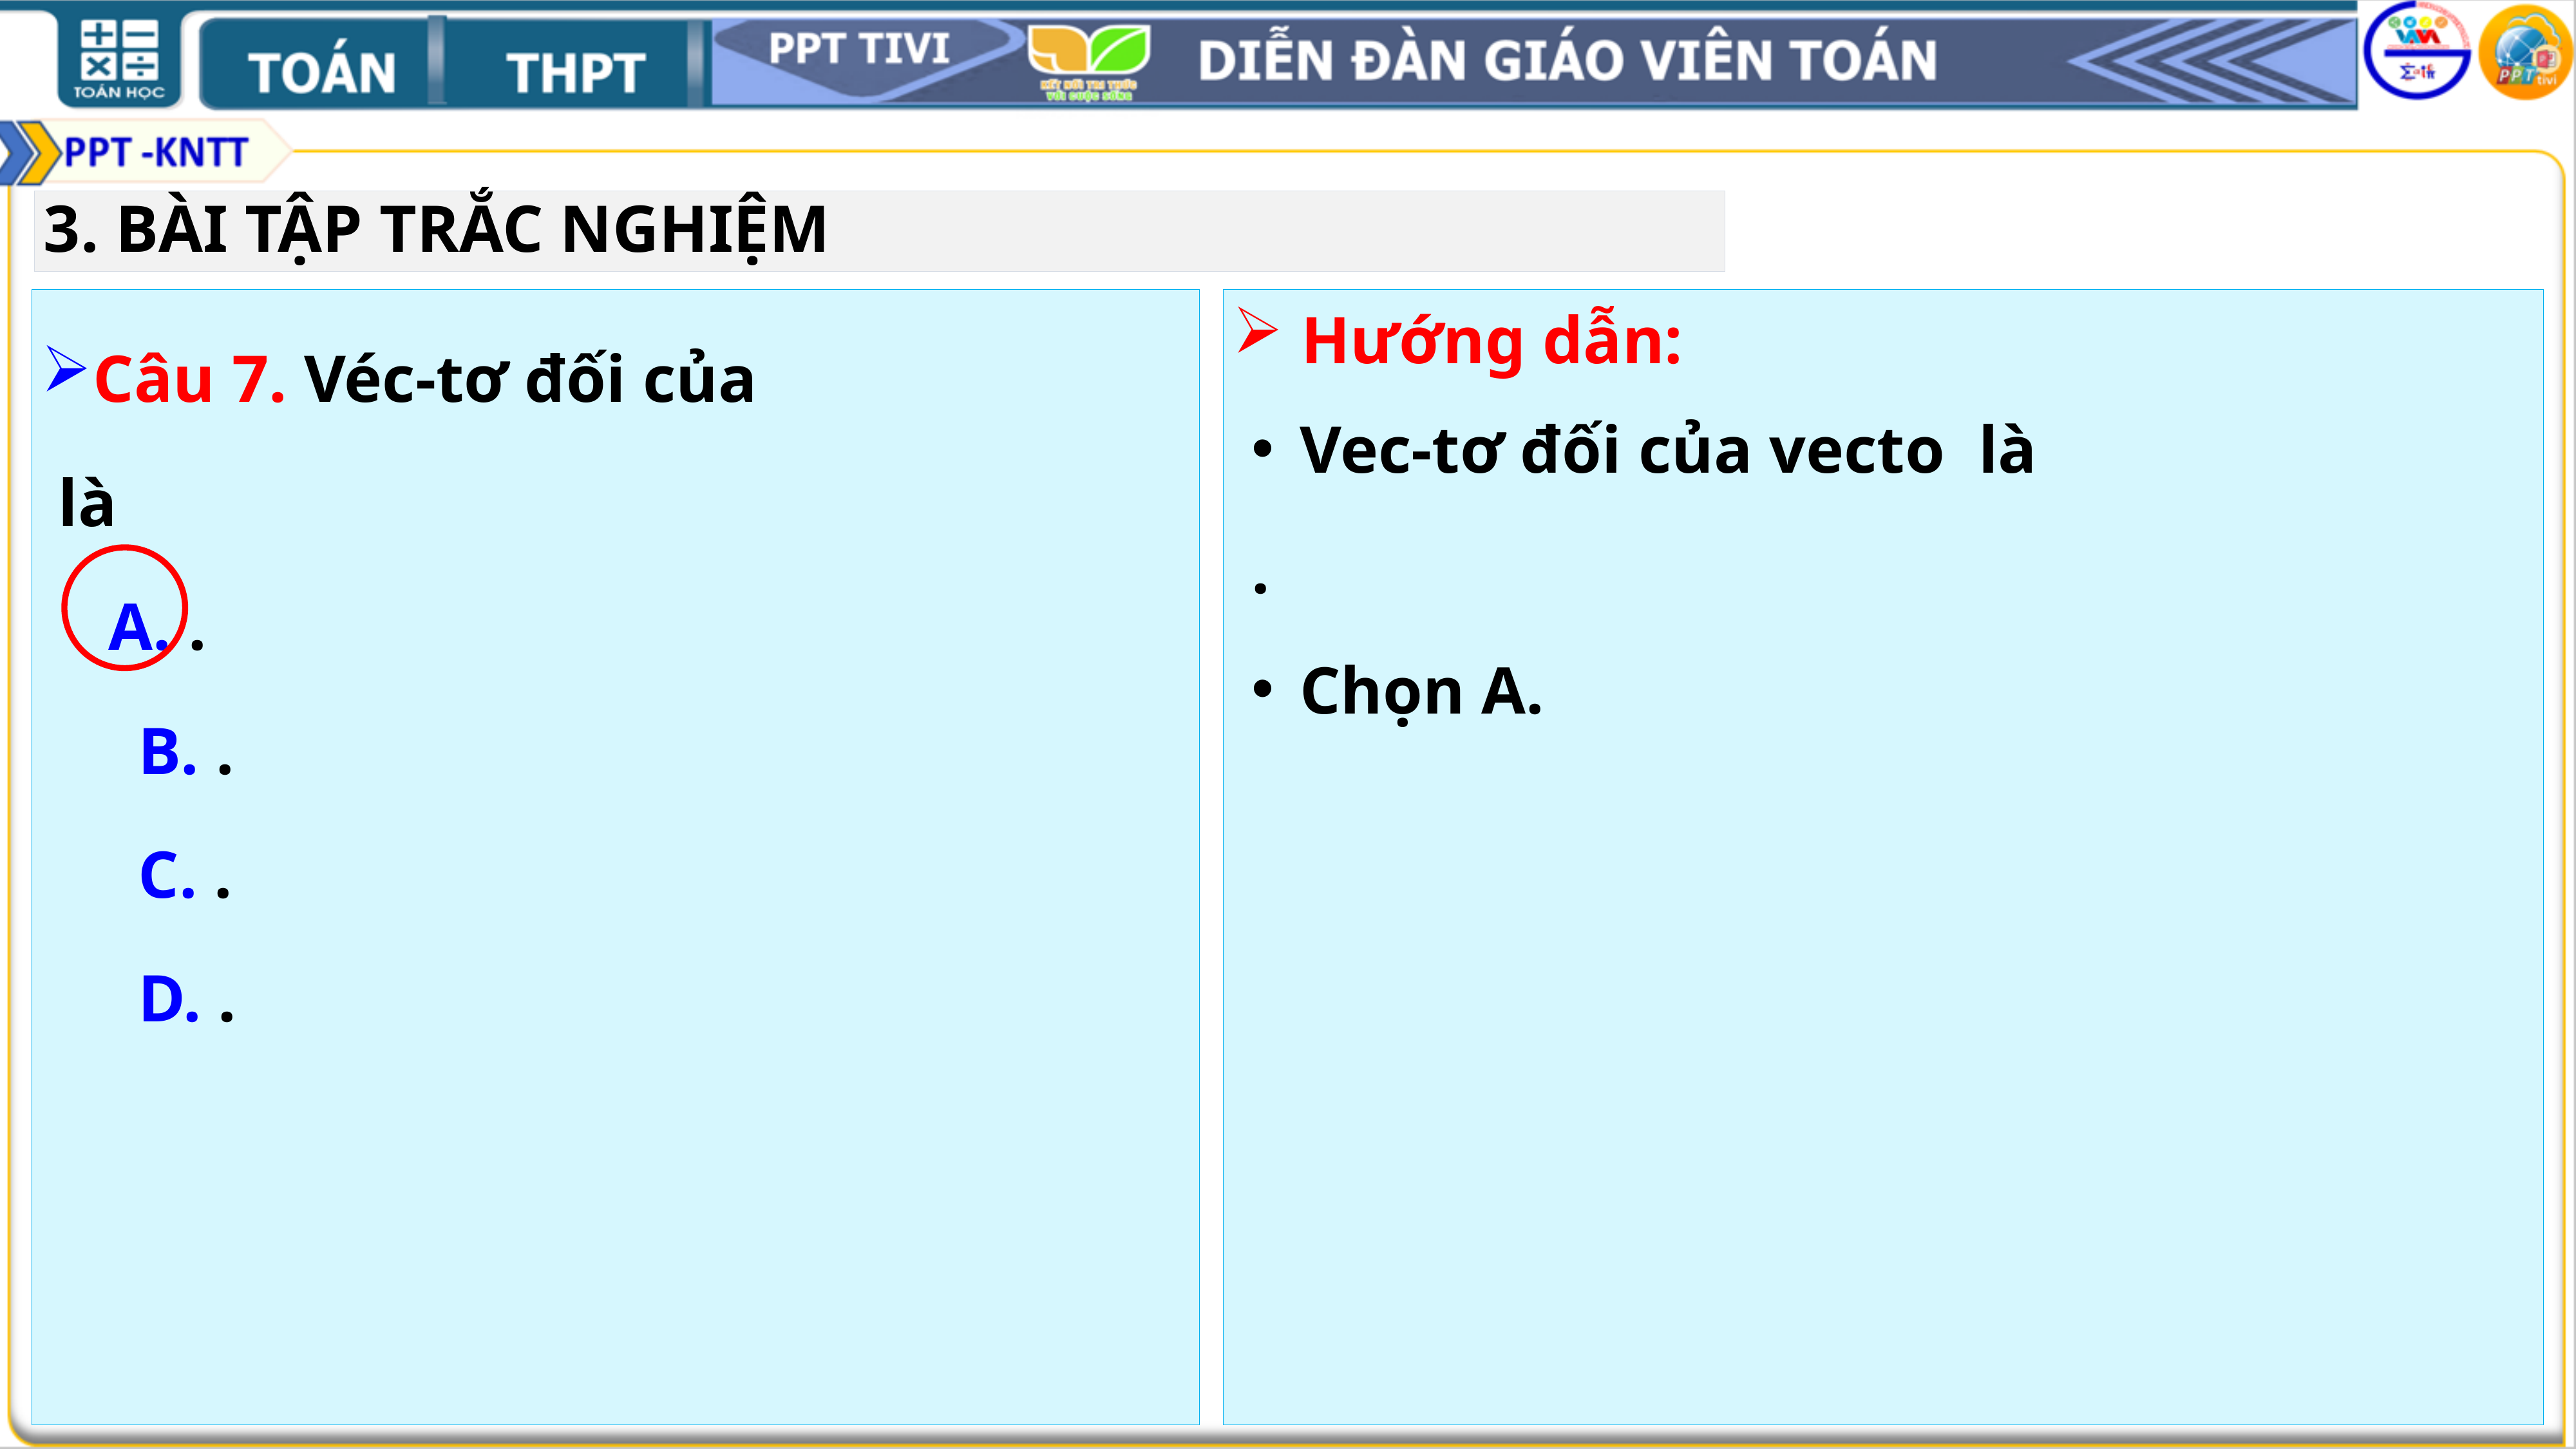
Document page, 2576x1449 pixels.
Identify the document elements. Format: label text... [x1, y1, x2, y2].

text_box [63, 546, 186, 669]
text_box 3. BÀI TẬP TRẮC NGHIỆM [34, 191, 1725, 272]
picture [0, 0, 2576, 1449]
